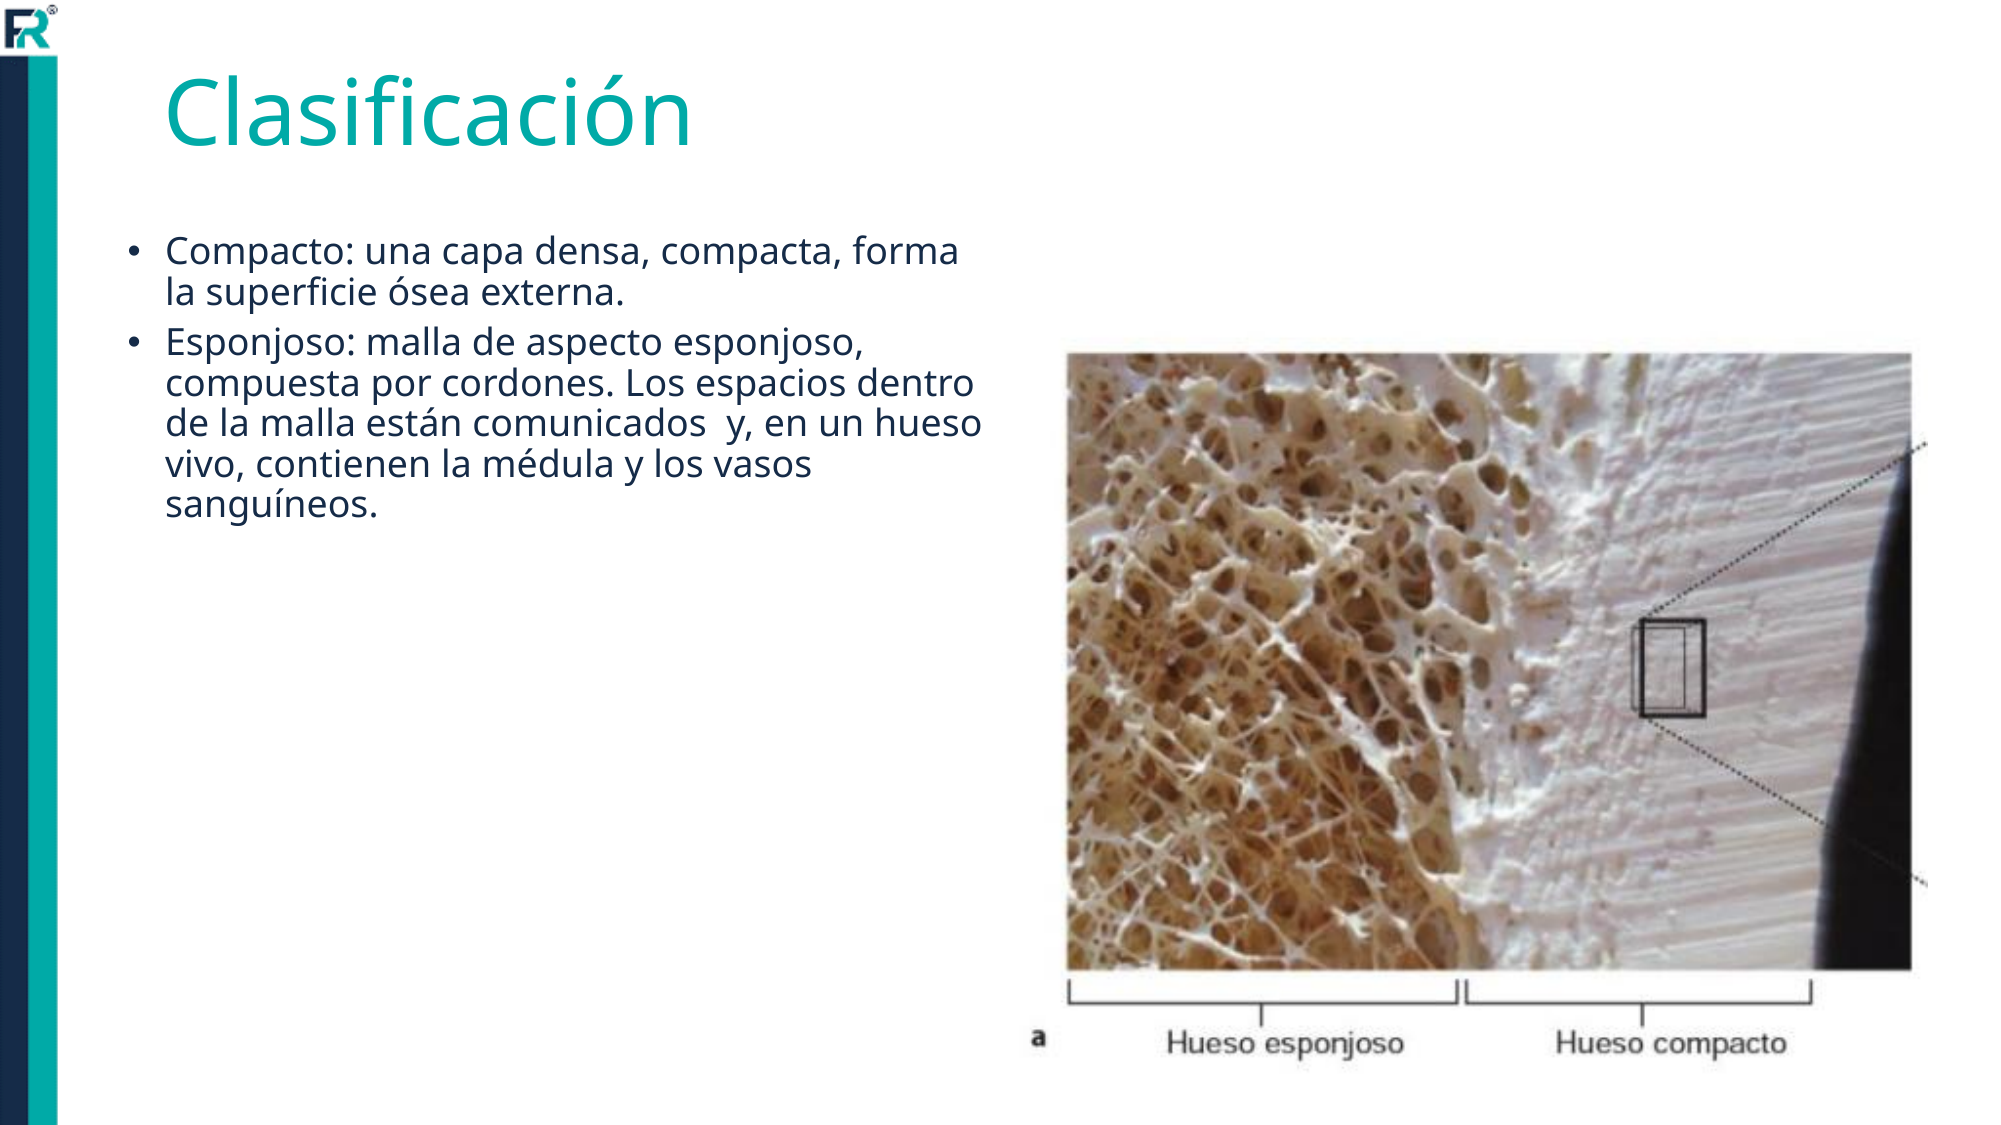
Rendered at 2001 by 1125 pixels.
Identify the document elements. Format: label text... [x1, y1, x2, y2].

picture [0, 0, 2001, 1125]
title Clasificación [148, 7, 1874, 225]
list Compacto: una capa densa, compacta, forma la superficie ósea externa. Esponjoso: malla de aspecto esponjoso, compuesta por cordones. Los espacios dentro de la malla están comunicados y, en un hueso vivo, contienen la médula y los vasos sanguíneos. [37, 224, 1012, 563]
